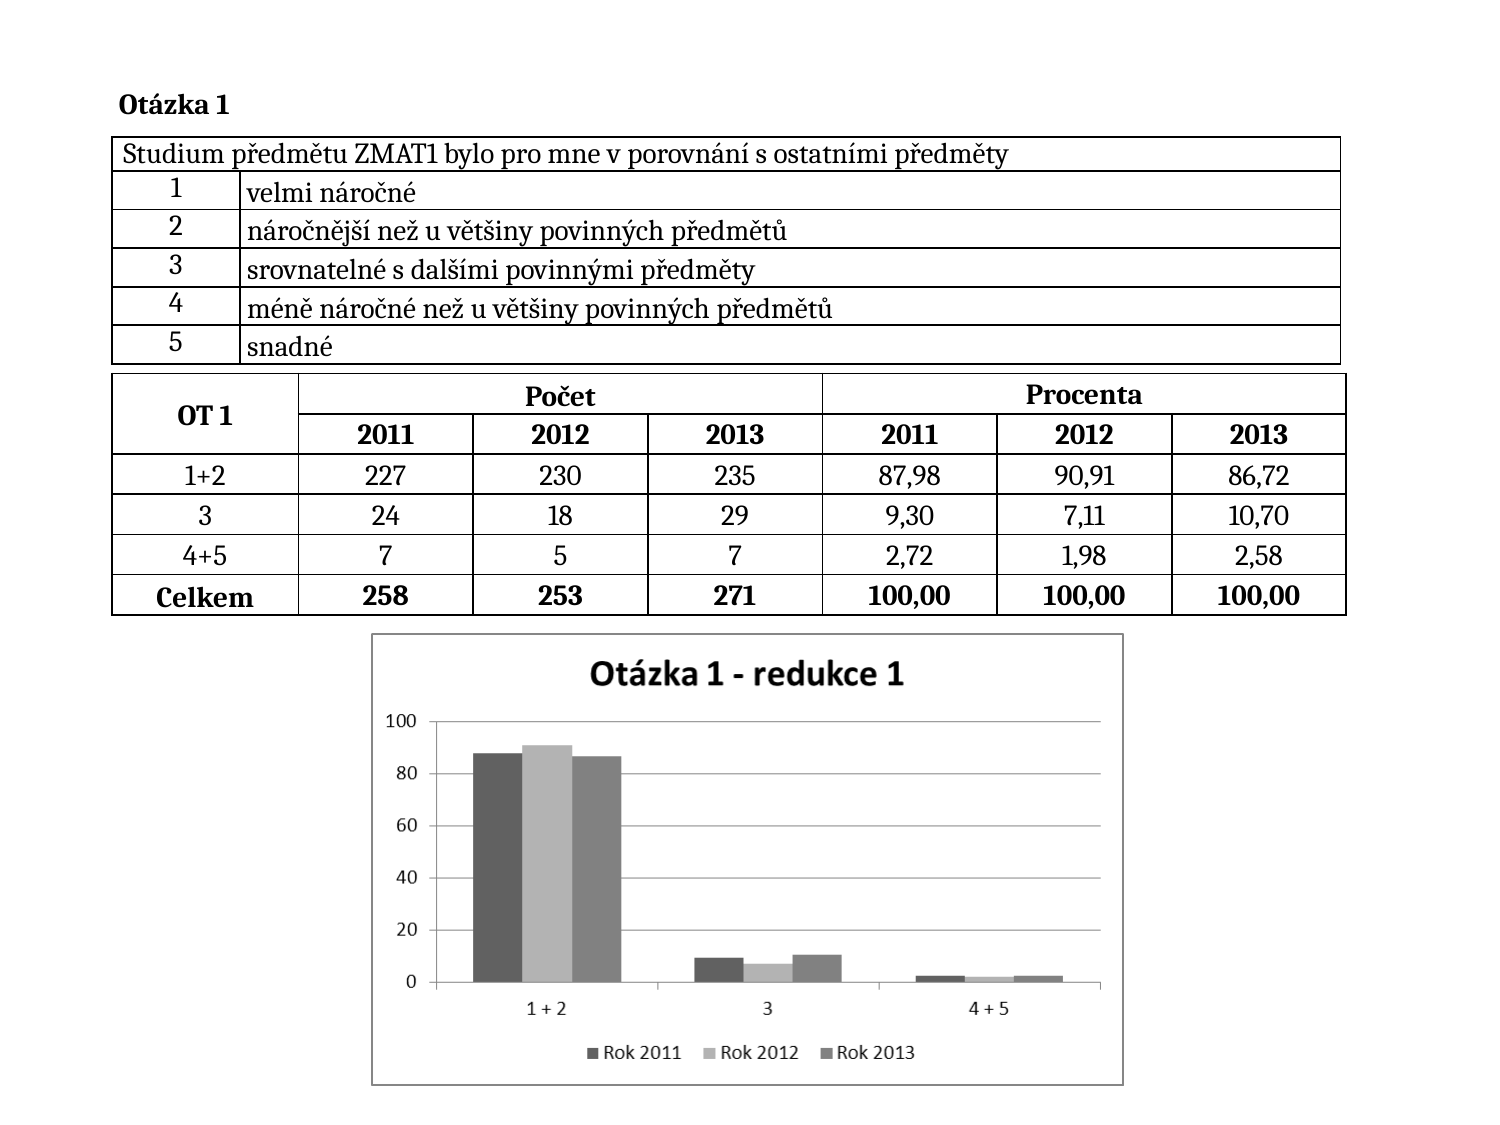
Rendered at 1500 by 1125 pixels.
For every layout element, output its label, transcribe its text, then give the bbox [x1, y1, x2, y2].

table_cell 230 [474, 455, 647, 493]
text_box Otázka 1 [104, 78, 245, 128]
table_cell 2011 [823, 415, 996, 453]
table_header OT 1 [113, 374, 298, 453]
table_cell 7 [299, 535, 472, 574]
table_cell 5 [113, 326, 239, 363]
table_cell 9,30 [823, 495, 996, 534]
table_cell 100,00 [1173, 575, 1345, 614]
table_cell 100,00 [998, 575, 1171, 614]
picture [371, 633, 1125, 1086]
table_cell 1,98 [998, 535, 1171, 574]
table_cell 4 [113, 288, 239, 324]
table_cell náročnější než u většiny povinných předmětů [241, 210, 1340, 247]
table_cell 24 [299, 495, 472, 534]
table_cell 86,72 [1173, 455, 1345, 493]
table_cell snadné [241, 326, 1340, 363]
table_cell 4+5 [113, 535, 298, 574]
table_header Počet [299, 374, 822, 413]
table_cell 1 [113, 172, 239, 209]
table_cell 2012 [998, 415, 1171, 453]
table_cell 7 [649, 535, 822, 574]
table_cell 227 [299, 455, 472, 493]
table_cell srovnatelné s dalšími povinnými předměty [241, 249, 1340, 286]
table_cell 2012 [474, 415, 647, 453]
table_cell 3 [113, 495, 298, 534]
table_cell 2013 [649, 415, 822, 453]
table_cell 1+2 [113, 455, 298, 493]
table_cell 100,00 [823, 575, 996, 614]
table_cell méně náročné než u většiny povinných předmětů [241, 288, 1340, 324]
table_cell 3 [113, 249, 239, 286]
table_cell 87,98 [823, 455, 996, 493]
table_cell velmi náročné [241, 172, 1340, 209]
table_header Studium předmětu ZMAT1 bylo pro mne v porovnání s ostatními předměty [113, 138, 1340, 170]
table_cell 253 [474, 575, 647, 614]
table_cell 5 [474, 535, 647, 574]
table_cell 10,70 [1173, 495, 1345, 534]
table_cell 2011 [299, 415, 472, 453]
table_header Procenta [823, 374, 1345, 413]
table_cell 2013 [1173, 415, 1345, 453]
table_cell 271 [649, 575, 822, 614]
table_cell 2,72 [823, 535, 996, 574]
table_cell 90,91 [998, 455, 1171, 493]
table_cell 2 [113, 210, 239, 247]
table_cell 29 [649, 495, 822, 534]
table_cell 258 [299, 575, 472, 614]
table_cell 7,11 [998, 495, 1171, 534]
table_cell Celkem [113, 575, 298, 614]
table_cell 18 [474, 495, 647, 534]
table_cell 235 [649, 455, 822, 493]
table_cell 2,58 [1173, 535, 1345, 574]
